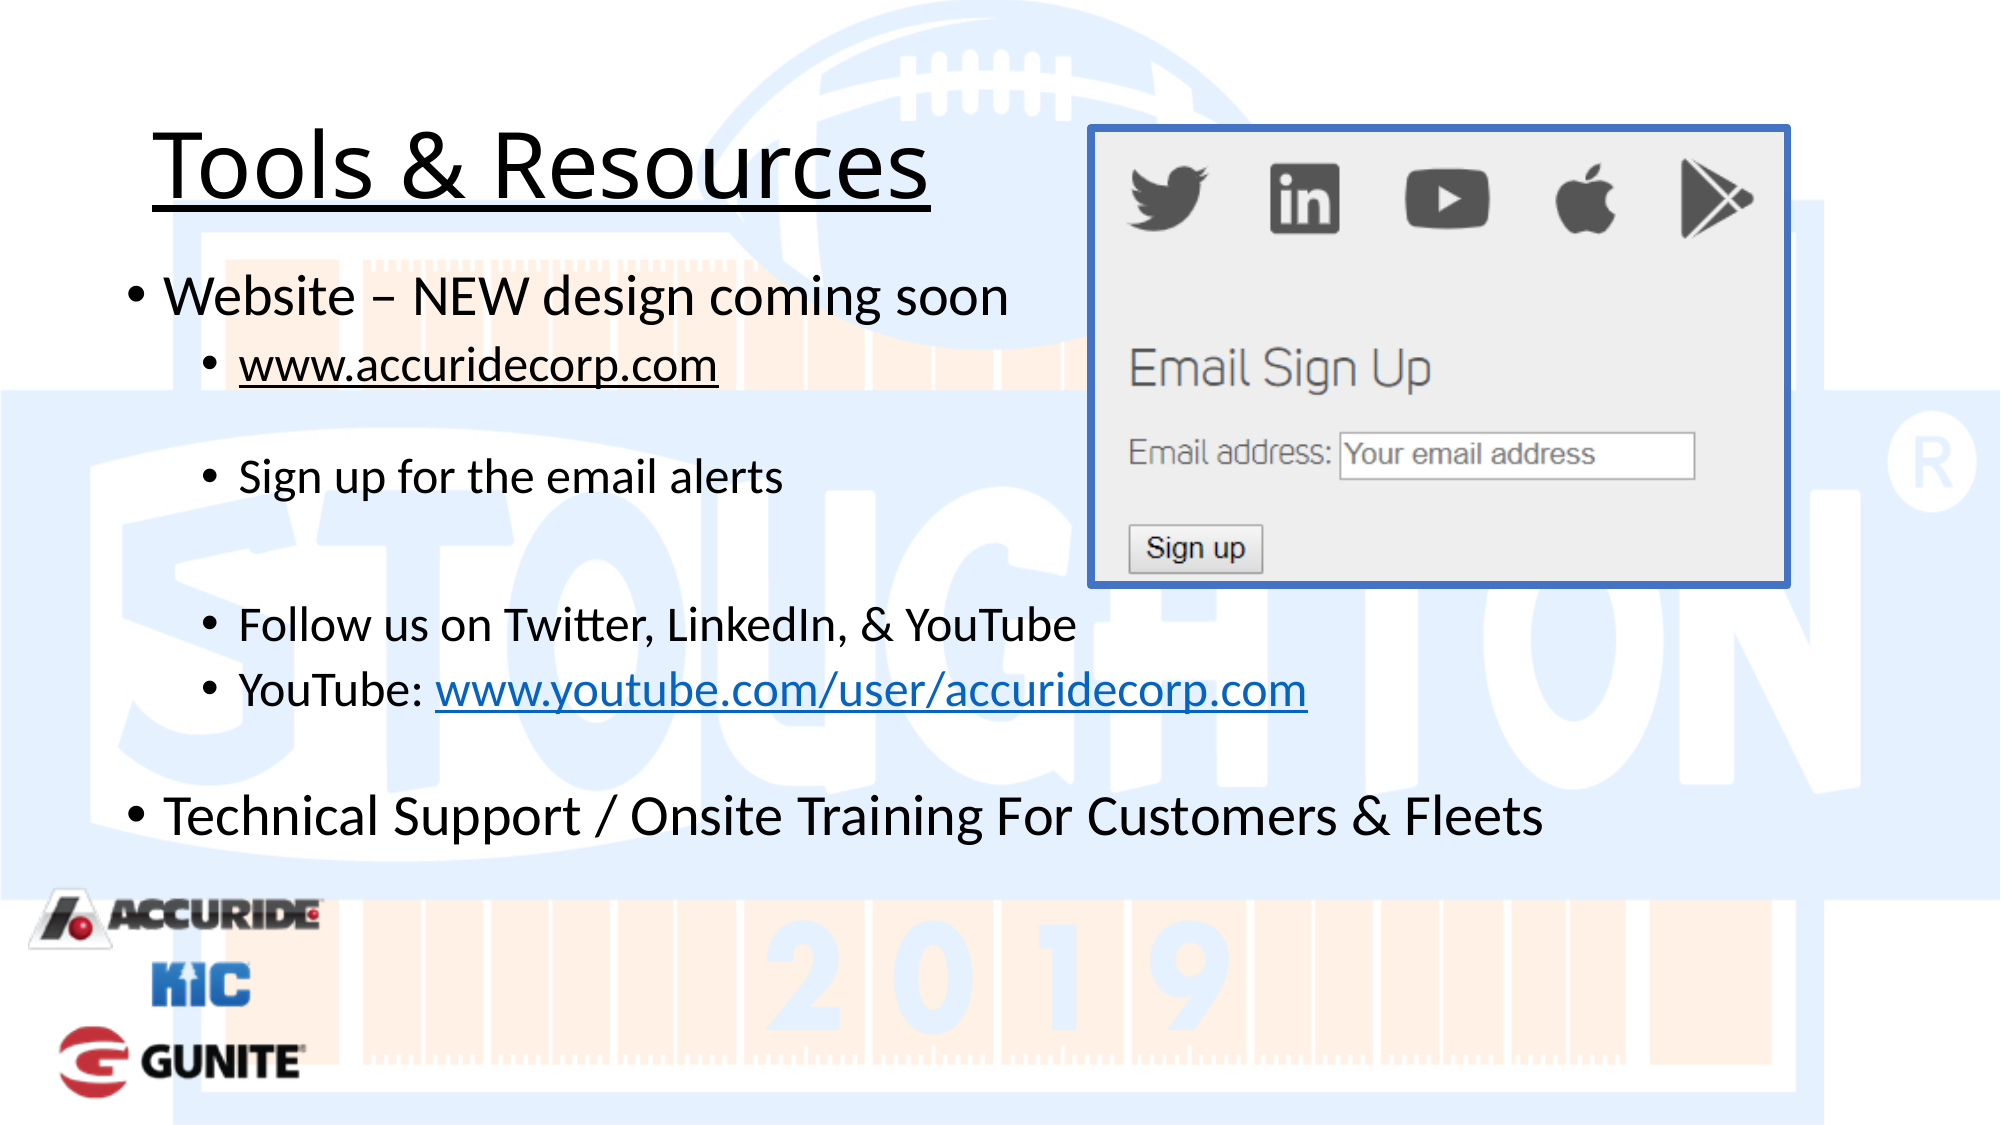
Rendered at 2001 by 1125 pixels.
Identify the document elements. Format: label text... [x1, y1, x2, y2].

picture [1094, 131, 1784, 582]
picture [28, 885, 350, 1104]
list Website – NEW design coming soon www.accuridecorp.com Sign up for the email alerts Follow us on Twitter, LinkedIn, & YouTube YouTube: www.youtube.com/user/accuridecorp.com Technical Support / Onsite Training For Customers & Fleets [110, 257, 1836, 915]
title Tools & Resources [137, 59, 1863, 278]
